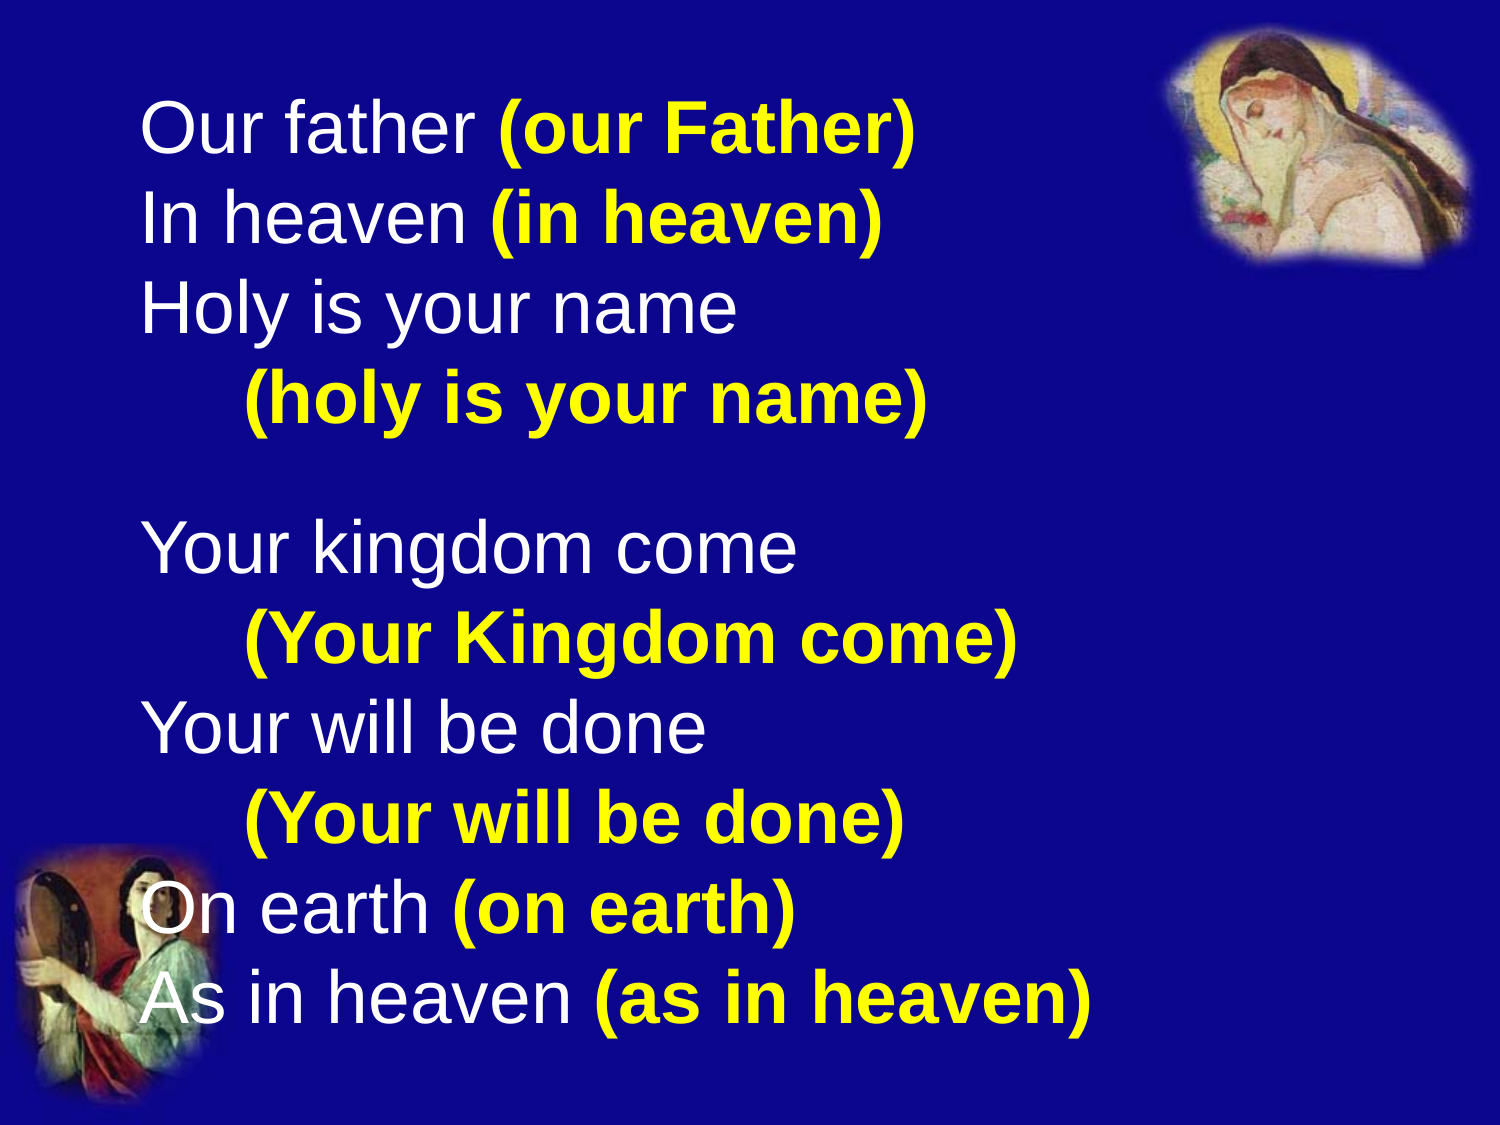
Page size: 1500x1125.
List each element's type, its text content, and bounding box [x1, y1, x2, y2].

text_box Our father (our Father) In heaven (in heaven) Holy is your name (holy is your name) Your kingdom come (Your Kingdom come) Your will be done (Your will be done) On earth (on earth) As in heaven (as in heaven) [124, 71, 1185, 1125]
picture [0, 0, 1500, 1125]
